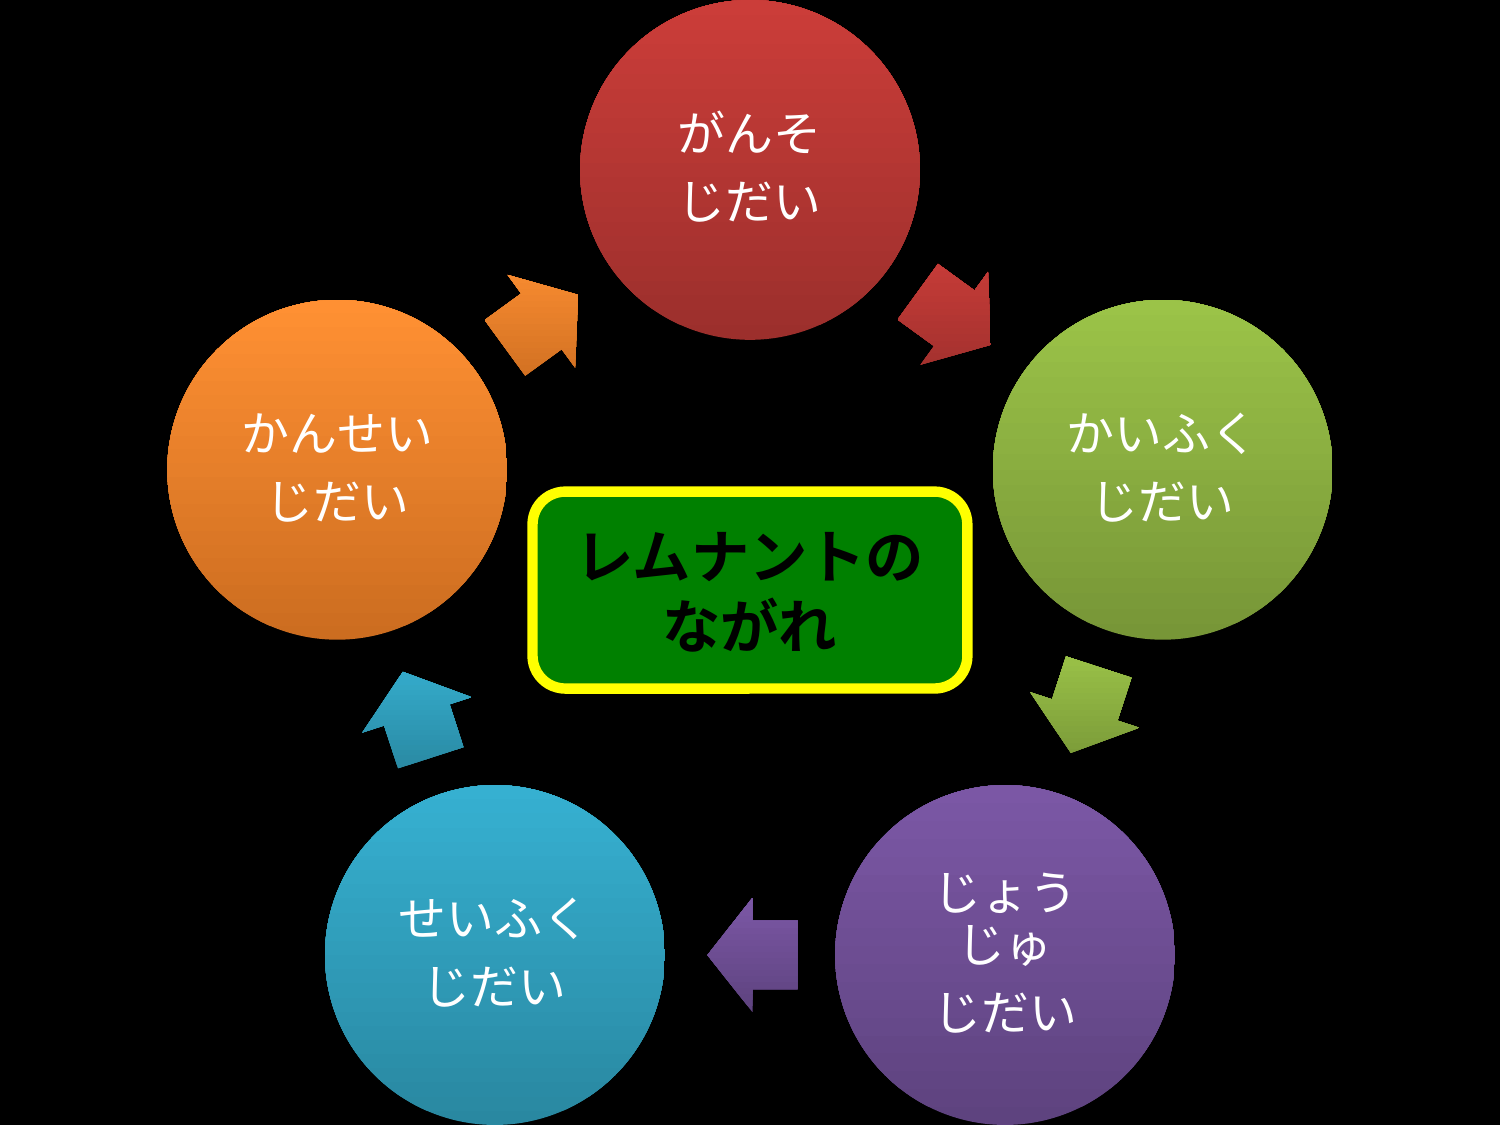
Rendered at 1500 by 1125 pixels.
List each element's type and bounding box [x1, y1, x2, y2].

text_box [0, 0, 1500, 1125]
